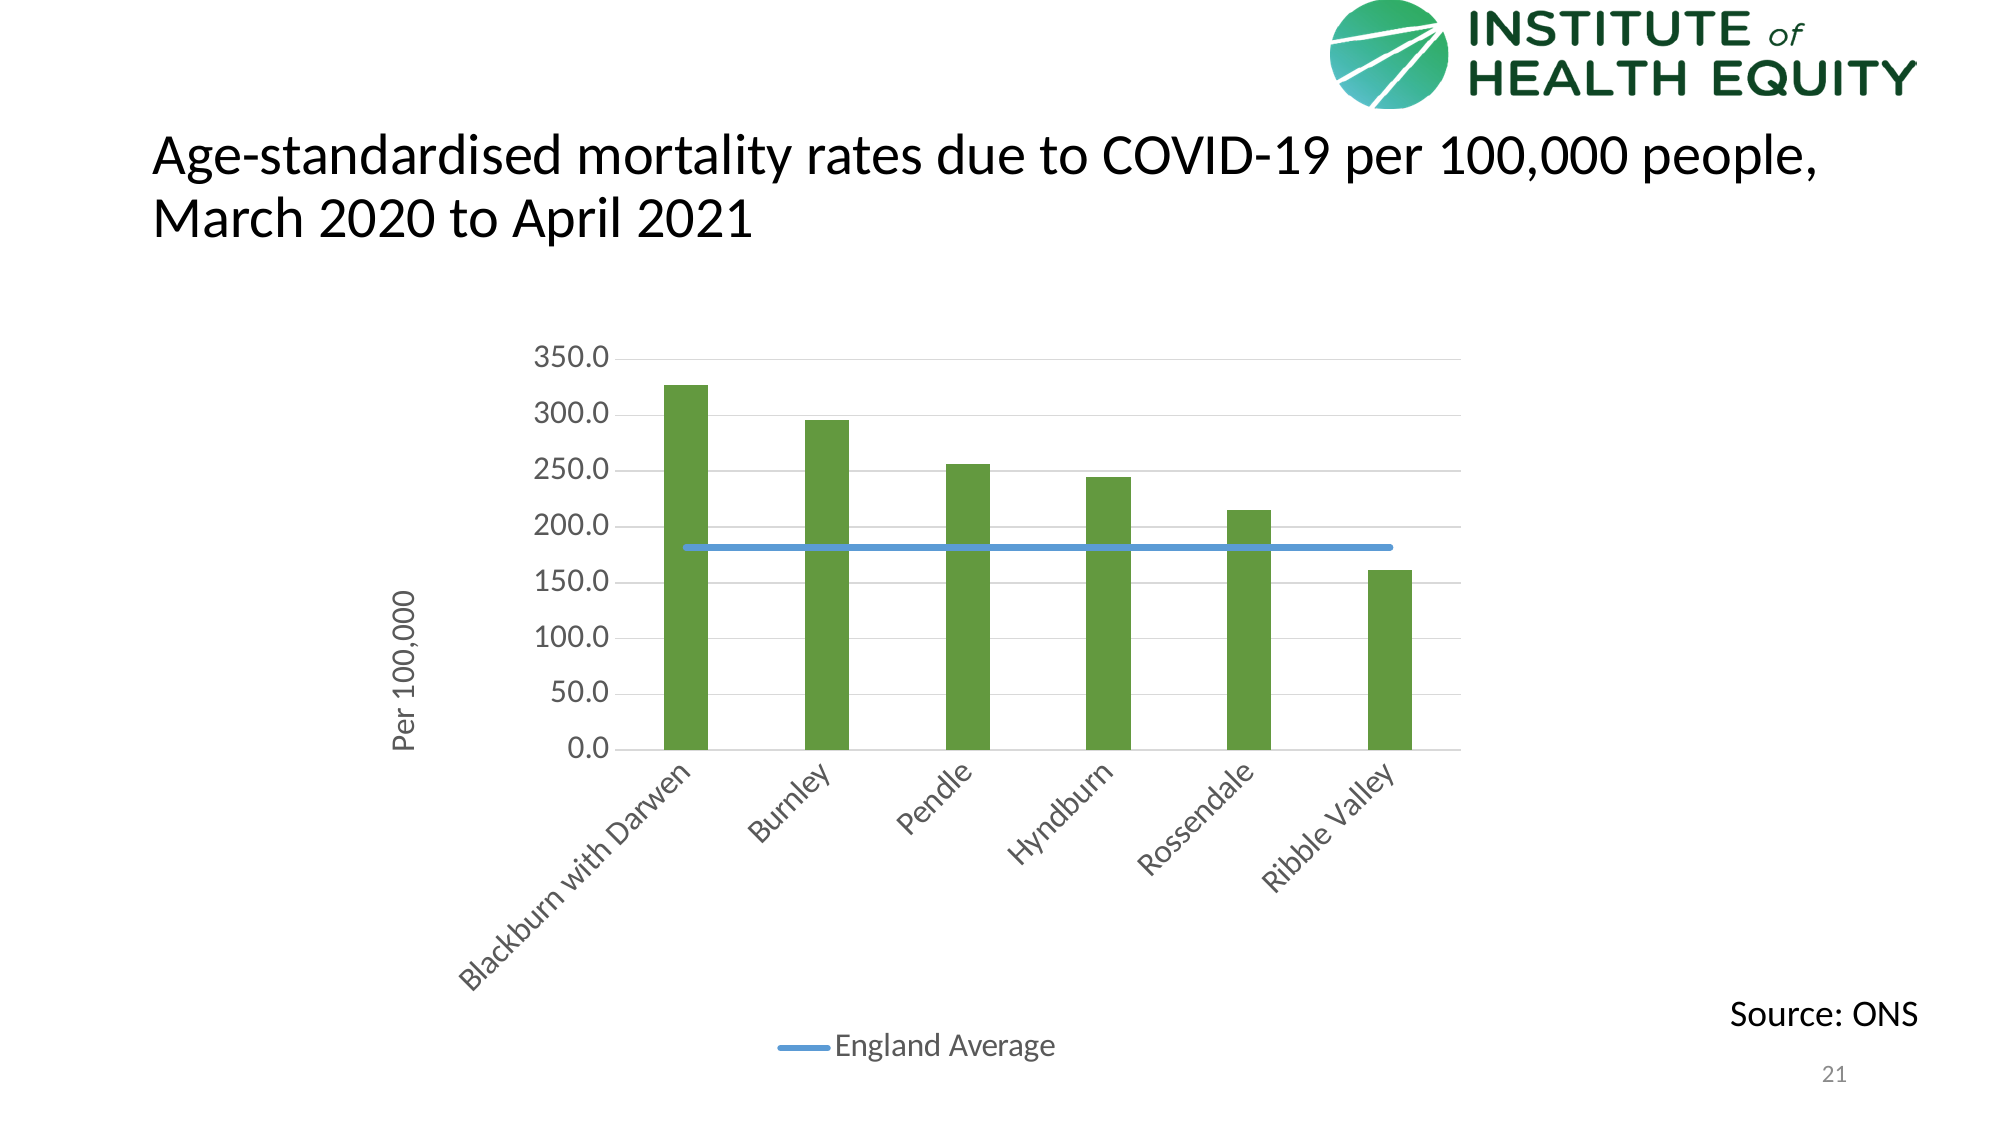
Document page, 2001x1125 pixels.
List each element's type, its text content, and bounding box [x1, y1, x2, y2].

chart [352, 328, 1484, 1072]
picture [1330, 0, 1917, 109]
title Age-standardised mortality rates due to COVID-19 per 100,000 people, March 2020 to April 2021 [137, 105, 1863, 268]
slide_number 21 [1412, 1042, 1863, 1103]
text_box Source: ONS [1554, 982, 1934, 1042]
